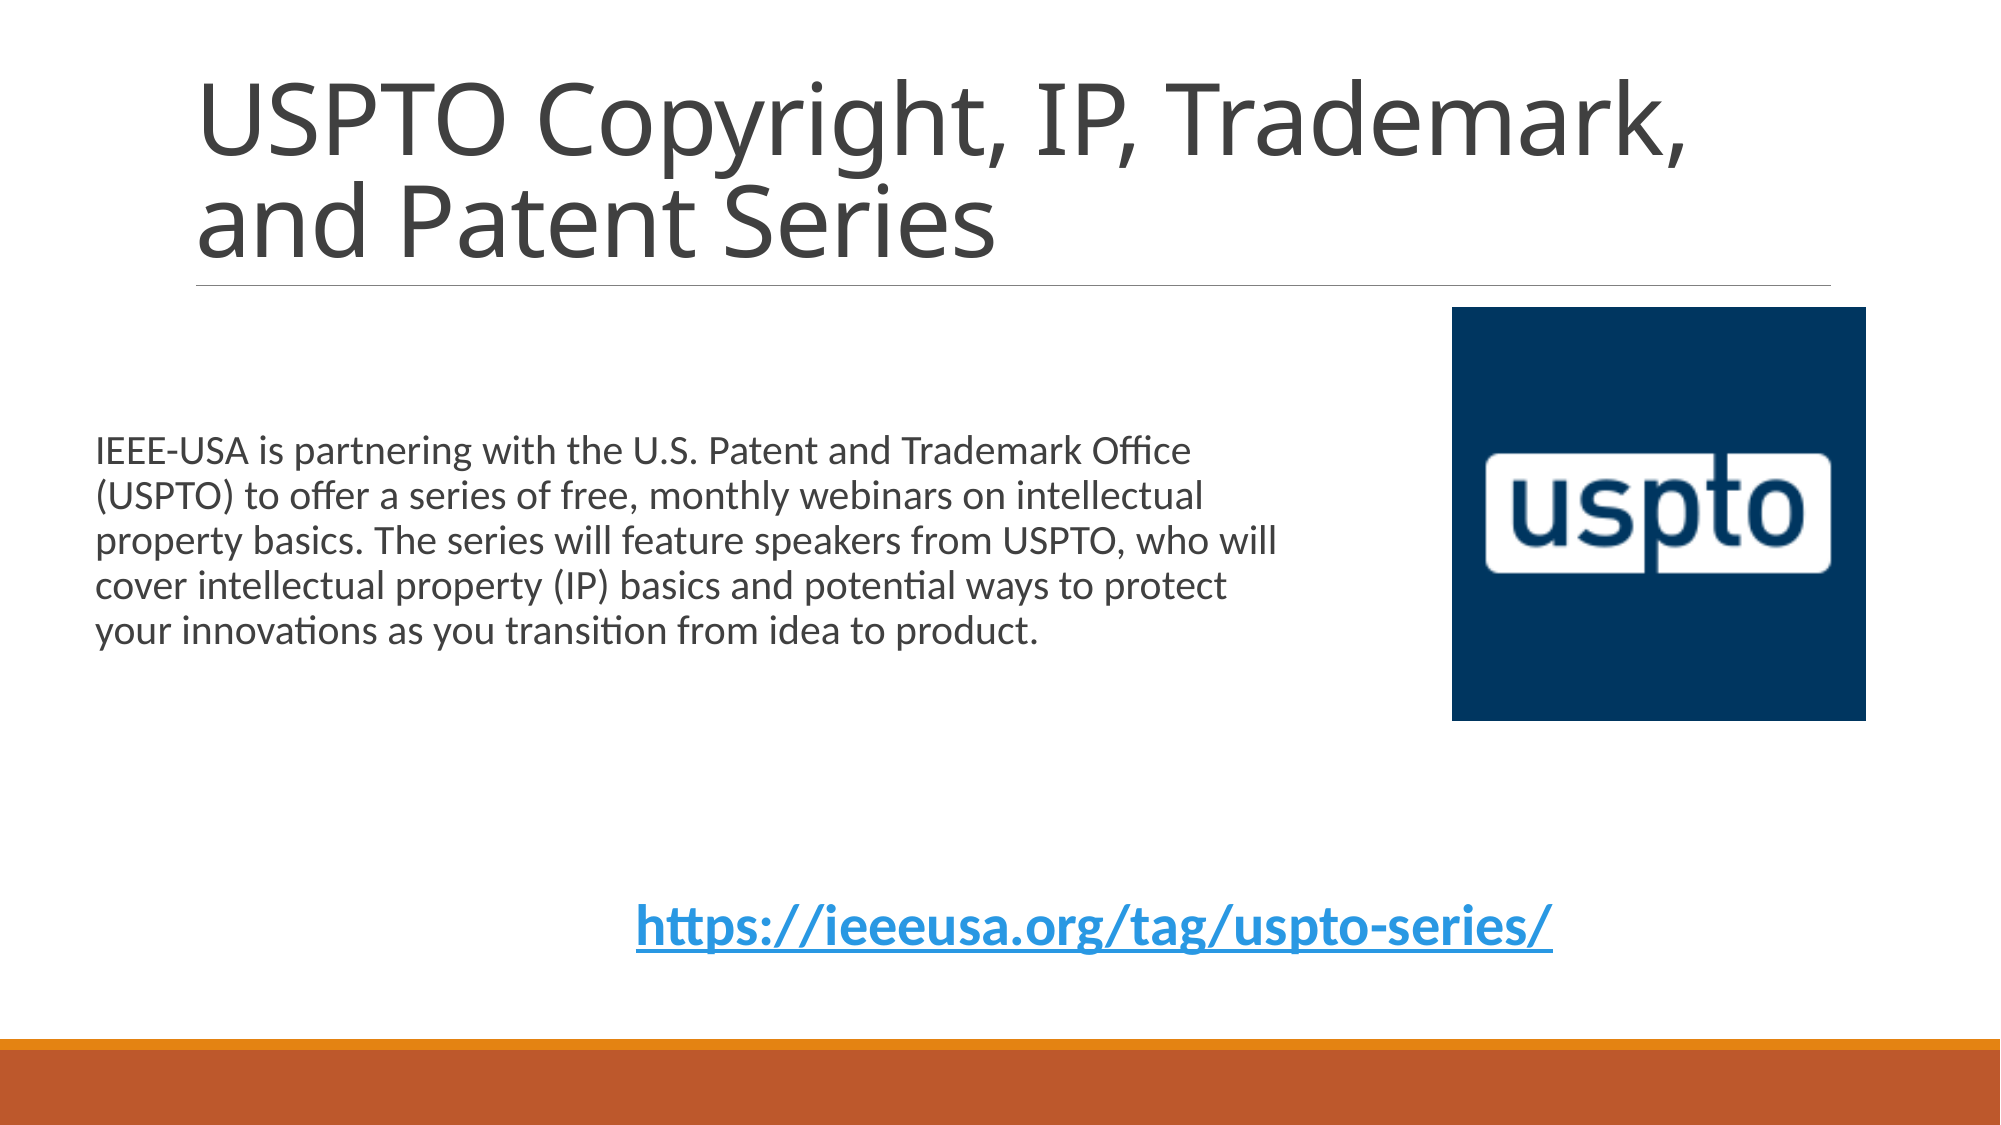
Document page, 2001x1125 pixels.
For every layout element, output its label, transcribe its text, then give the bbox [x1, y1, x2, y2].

title USPTO Copyright, IP, Trademark, and Patent Series [180, 47, 1830, 285]
text_box https://ieeeusa.org/tag/uspto-series/ [620, 879, 1569, 965]
list IEEE-USA is partnering with the U.S. Patent and Trademark Office (USPTO) to offer a series of free, monthly webinars on intellectual property basics. The series will feature speakers from USPTO, who will cover intellectual property (IP) basics and potential ways to protect your innovations as you transition from idea to product. [80, 421, 1286, 990]
picture [1452, 306, 1867, 721]
